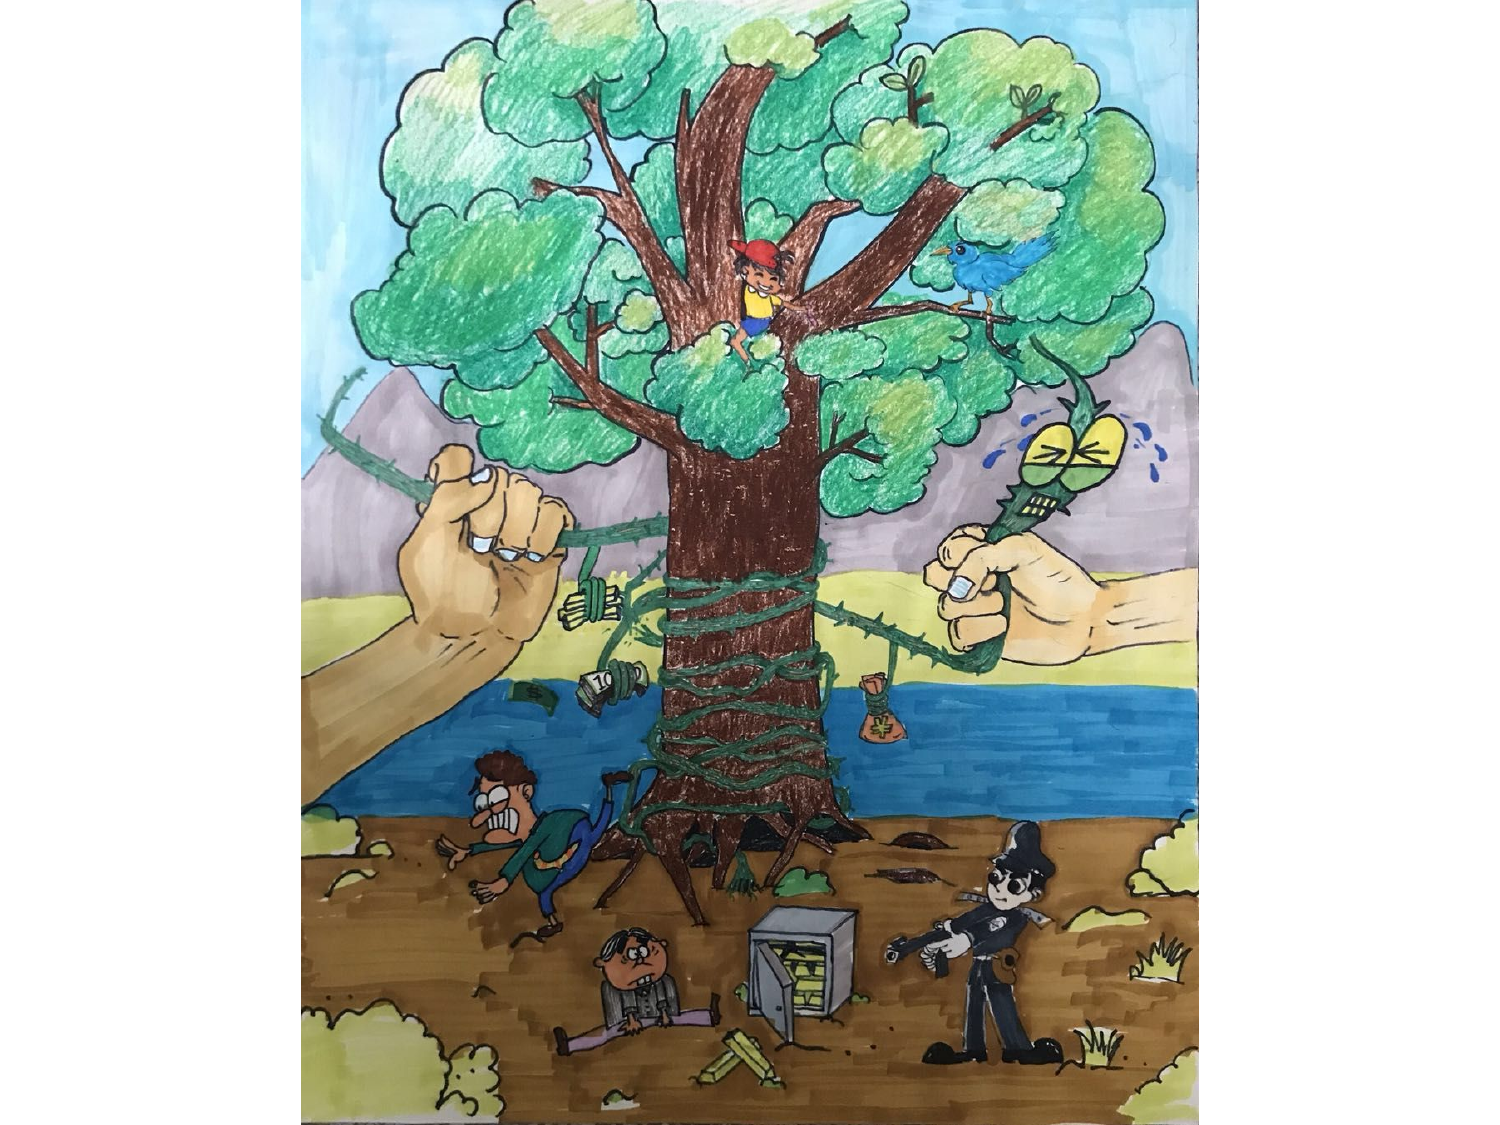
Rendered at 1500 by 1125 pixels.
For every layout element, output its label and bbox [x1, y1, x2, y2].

picture [301, 0, 1199, 1125]
